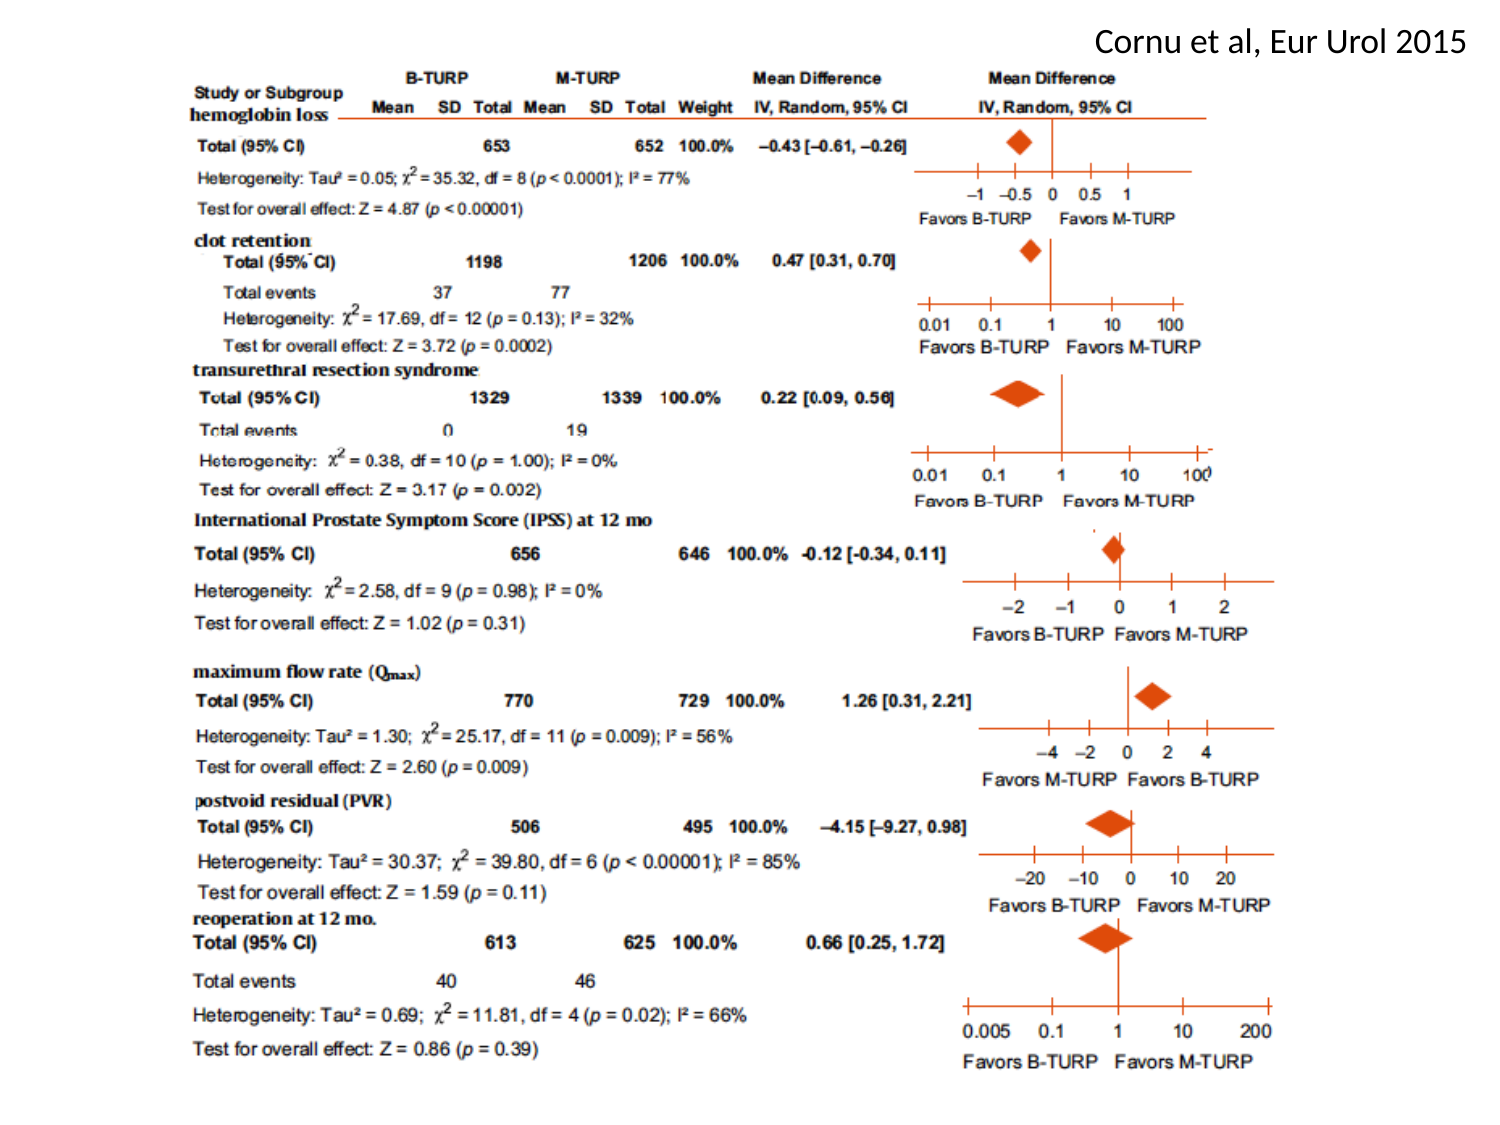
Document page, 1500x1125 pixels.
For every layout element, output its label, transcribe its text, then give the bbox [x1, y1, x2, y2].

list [171, 67, 1290, 1081]
text_box Cornu et al, Eur Urol 2015 [1063, 10, 1500, 69]
